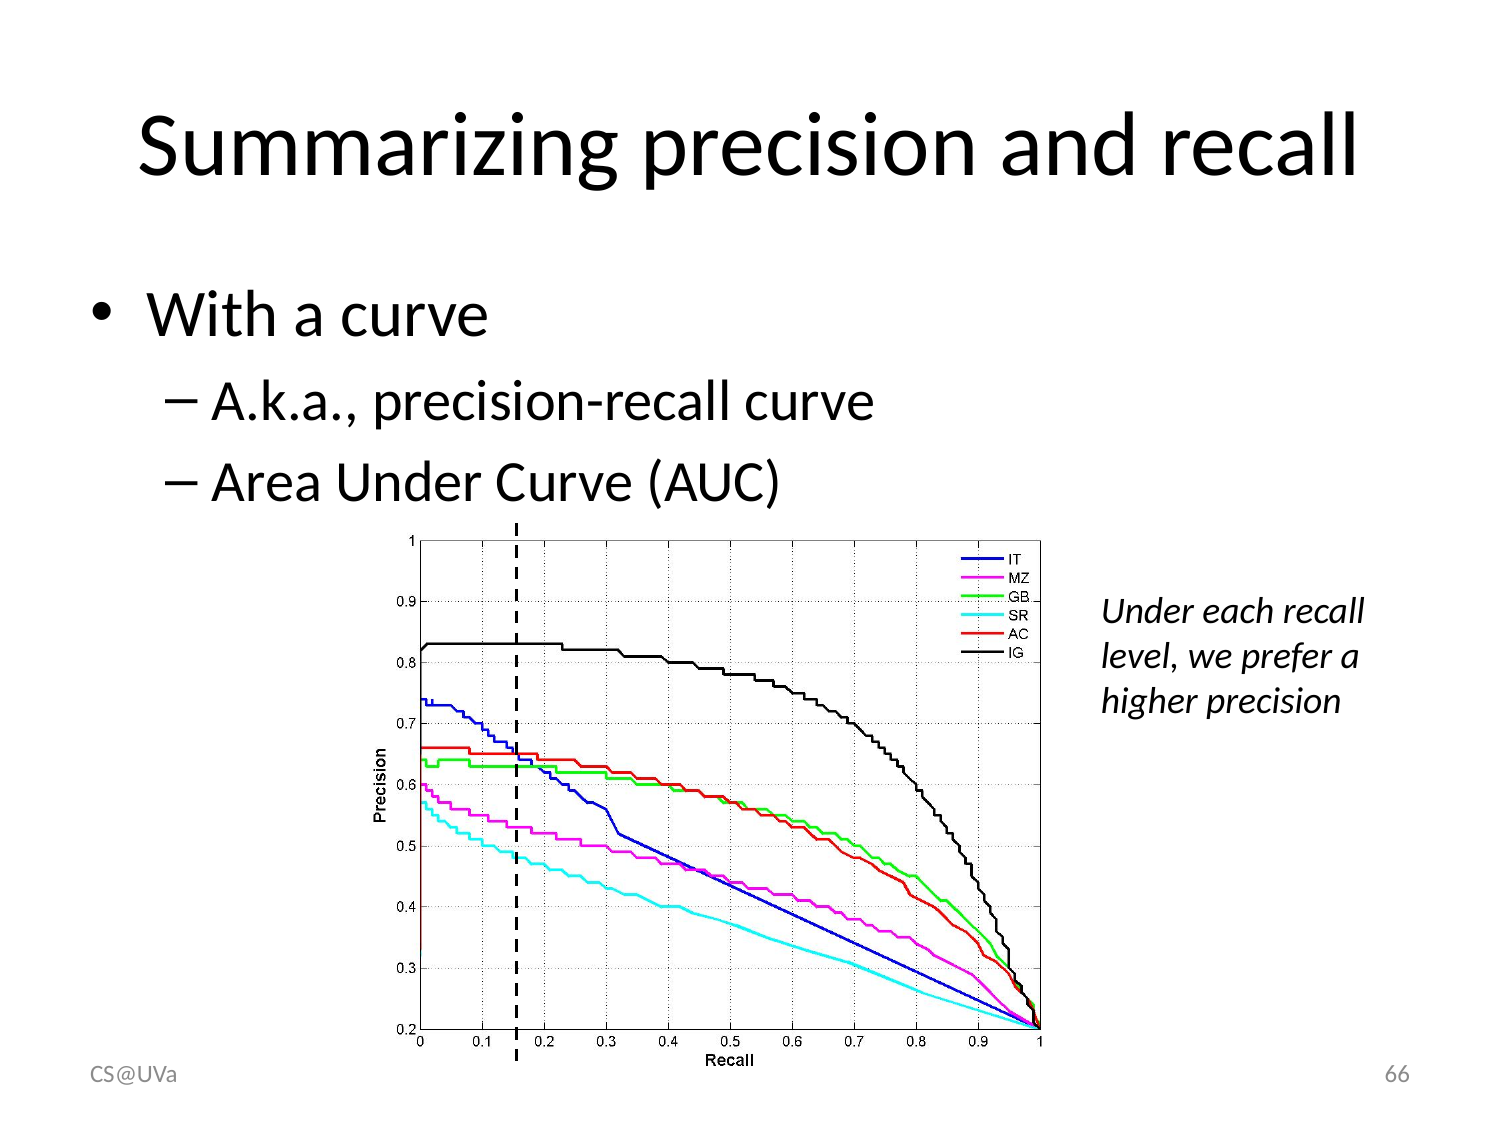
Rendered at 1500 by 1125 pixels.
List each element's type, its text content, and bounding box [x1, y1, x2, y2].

title Summarizing precision and recall [75, 45, 1425, 233]
text_box Under each recall level, we prefer a higher precision [1121, 579, 1454, 729]
slide_number 66 [1117, 1042, 1425, 1103]
picture [316, 495, 1116, 1095]
slide_number CS@UVa [75, 1042, 315, 1103]
list With a curve A.k.a., precision-recall curve Area Under Curve (AUC) [75, 262, 1425, 1005]
